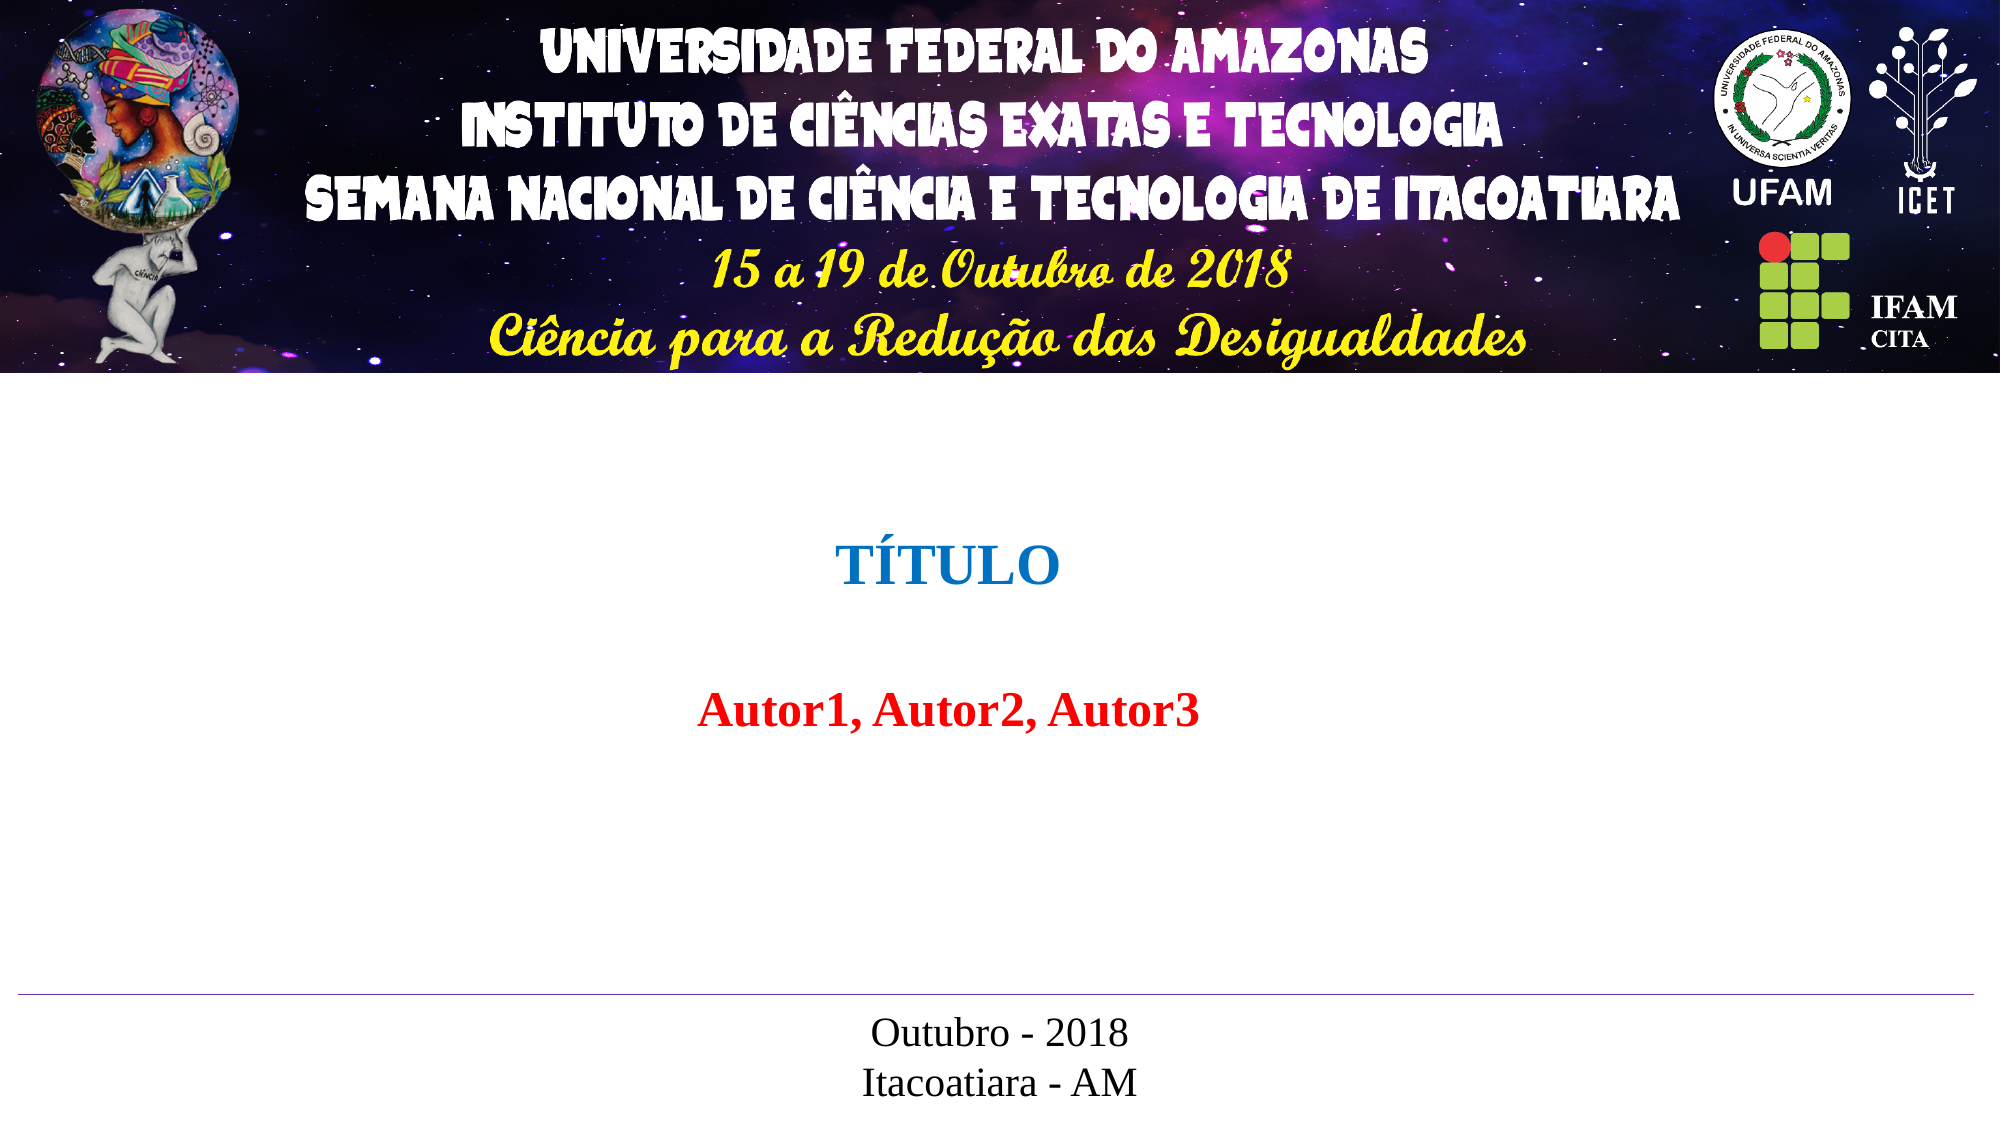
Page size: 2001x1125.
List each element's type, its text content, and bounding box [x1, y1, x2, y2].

text_box Outubro - 2018 Itacoatiara - AM [847, 997, 1153, 1113]
text_box TÍTULO [820, 518, 1077, 604]
text_box Autor1, Autor2, Autor3 [682, 669, 1216, 744]
picture [0, 0, 2000, 373]
